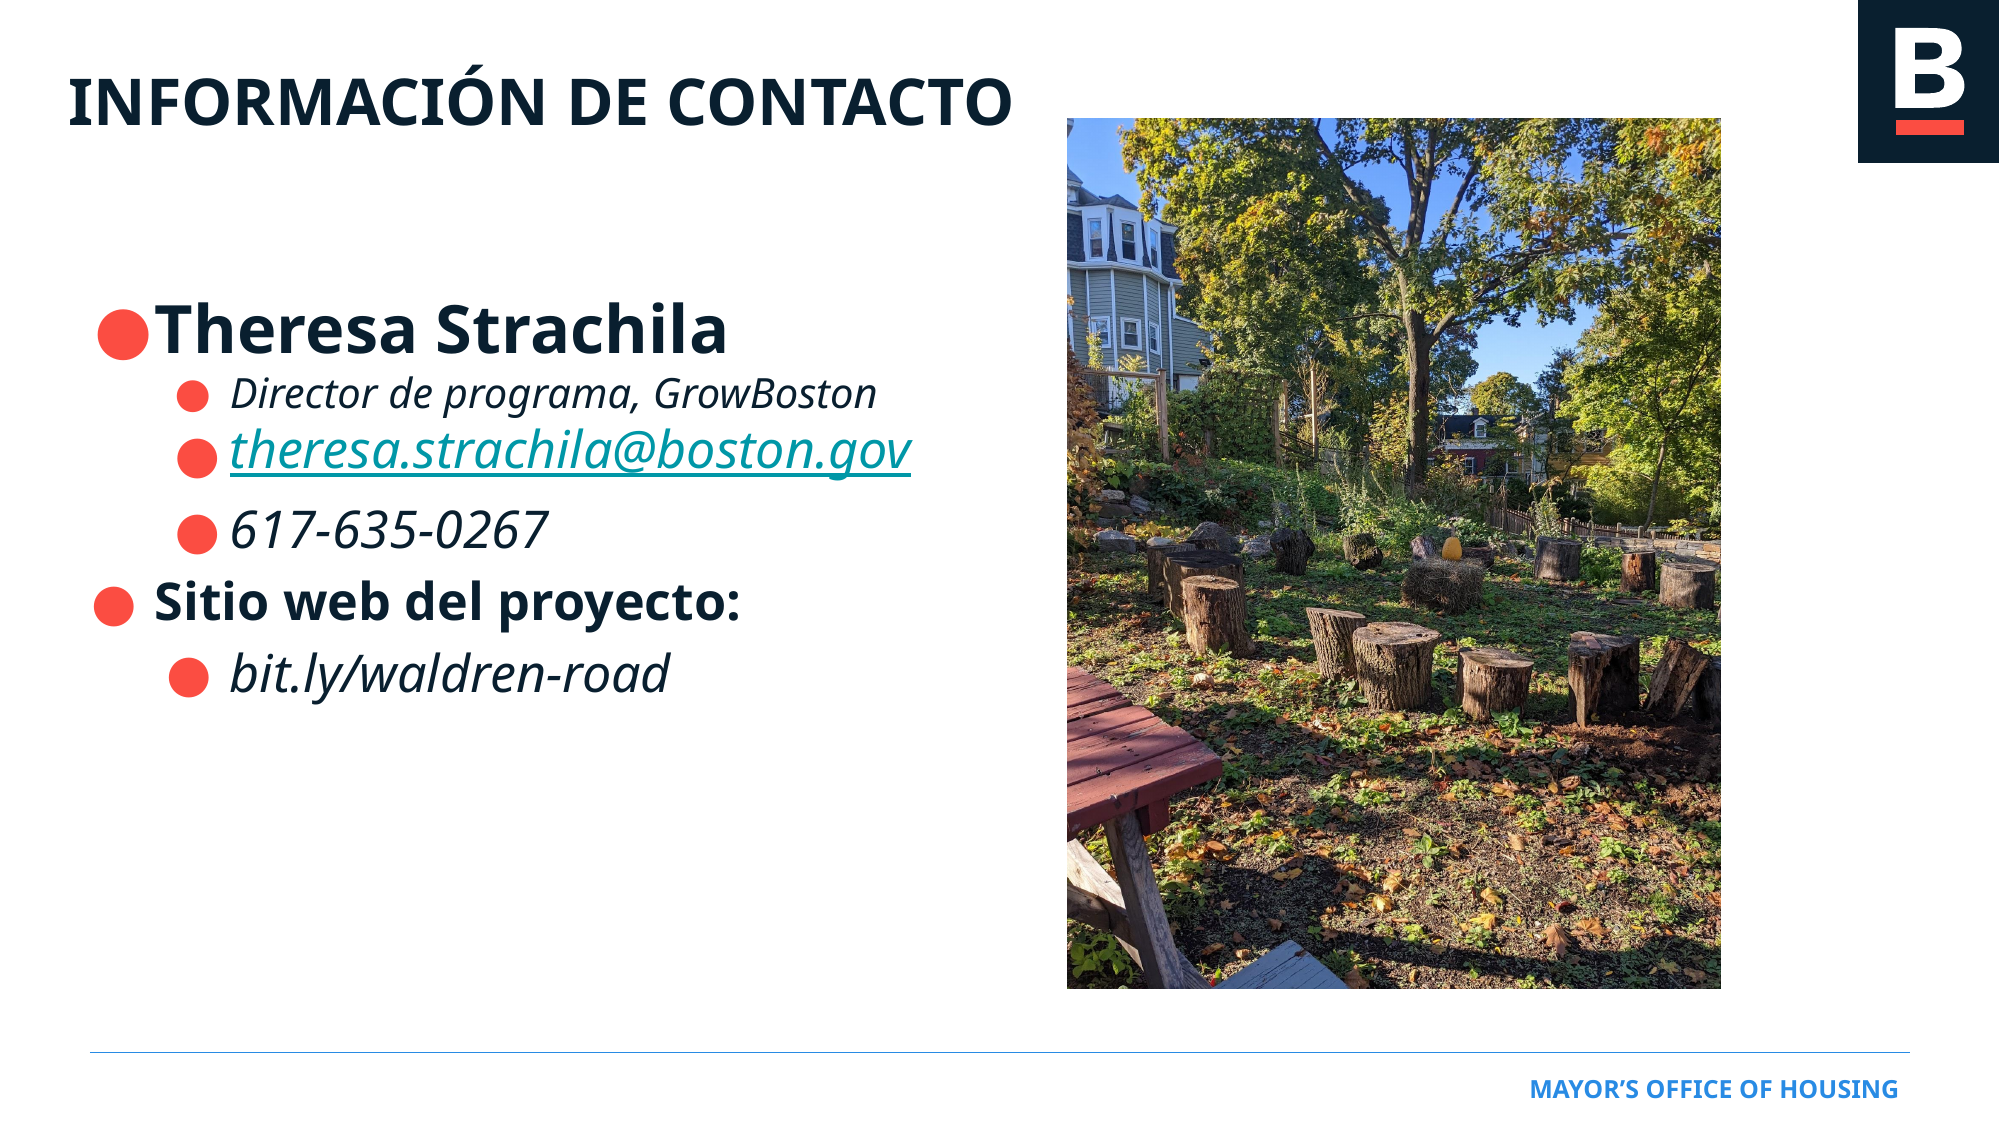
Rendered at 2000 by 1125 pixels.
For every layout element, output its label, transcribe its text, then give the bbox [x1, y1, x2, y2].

title INFORMACIÓN DE CONTACTO [48, 40, 1749, 127]
list Theresa Strachila Director de programa, GrowBoston theresa.strachila@boston.gov 617-635-0267 Sitio web del proyecto: bit.ly/waldren-road [59, 254, 1029, 712]
picture [1067, 117, 1721, 989]
